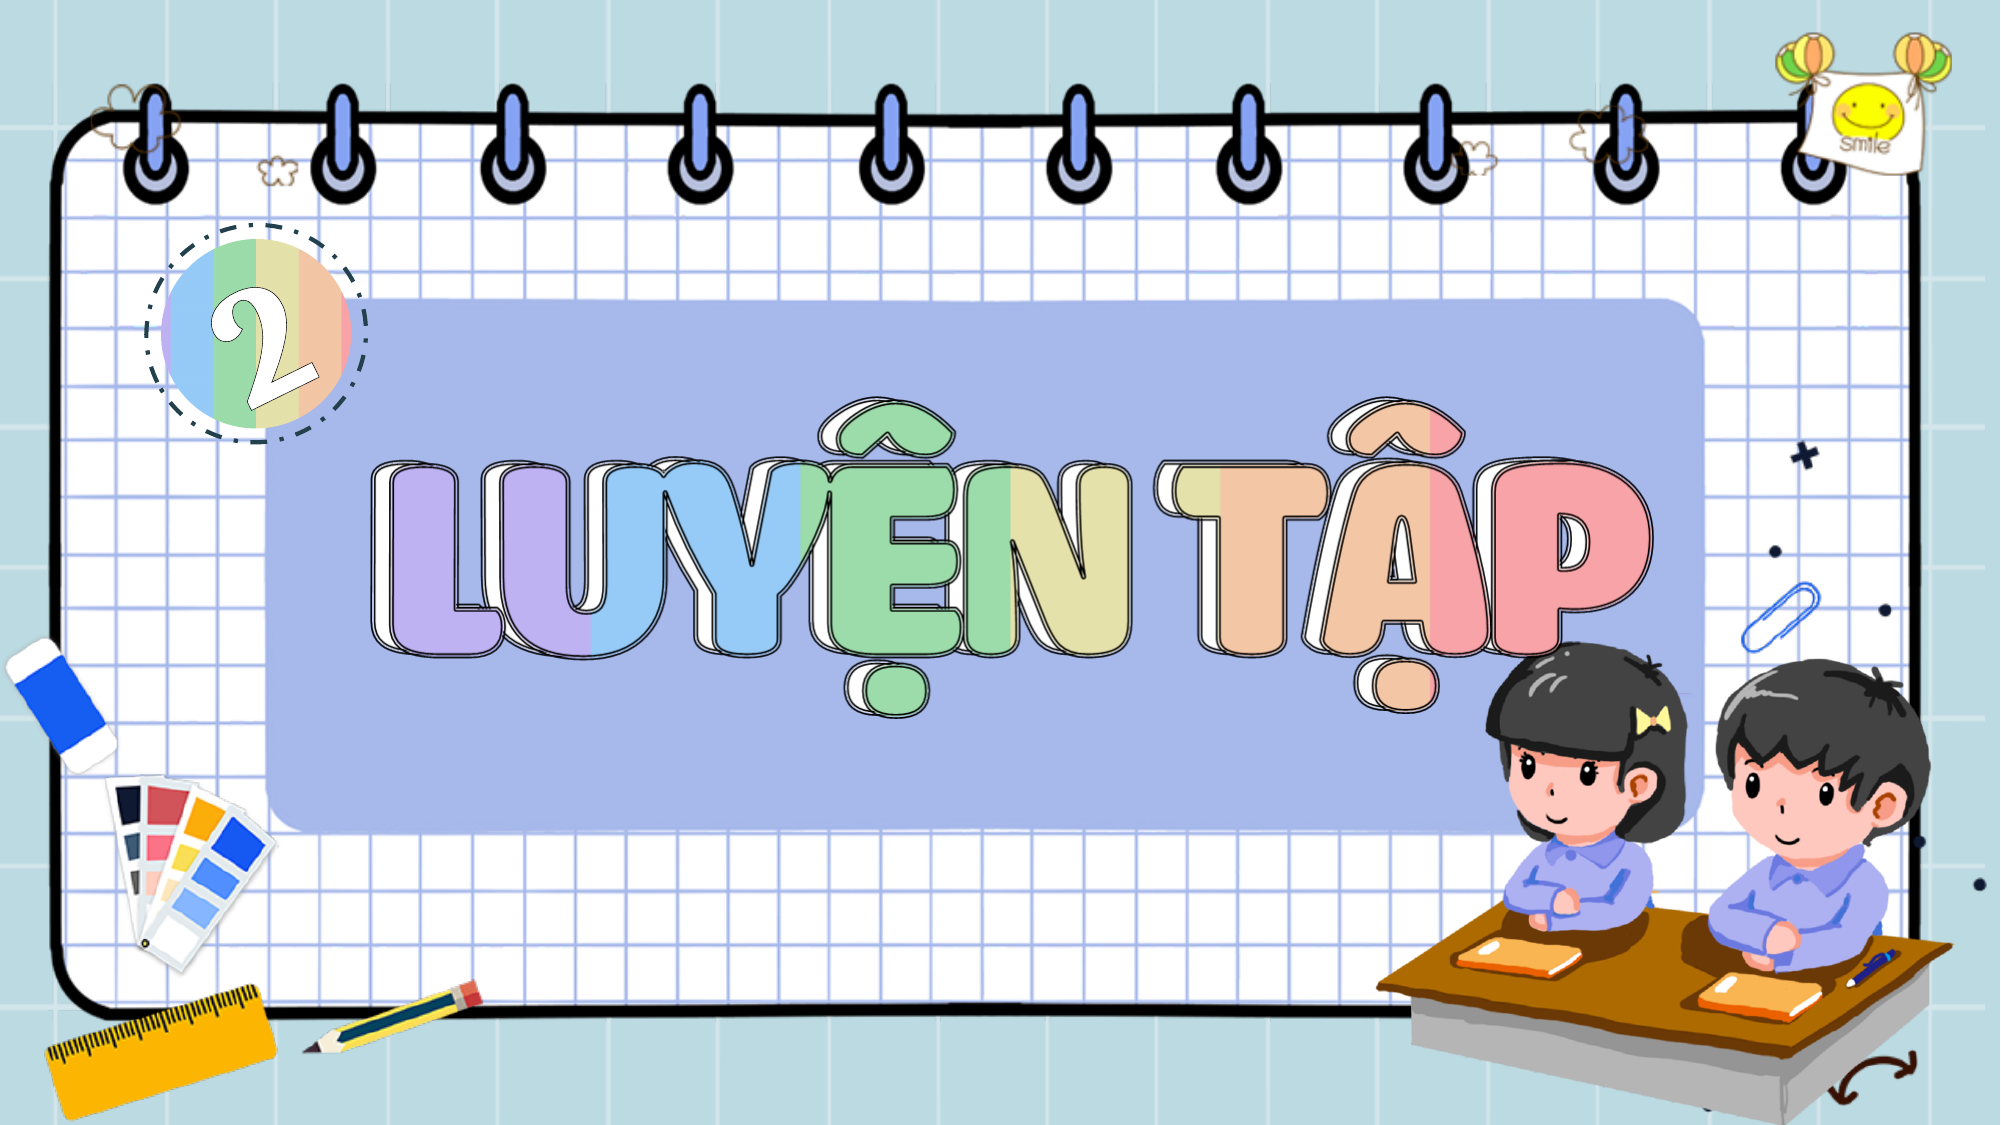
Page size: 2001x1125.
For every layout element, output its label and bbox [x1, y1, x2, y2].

picture [0, 0, 2001, 1125]
text_box [145, 225, 367, 443]
